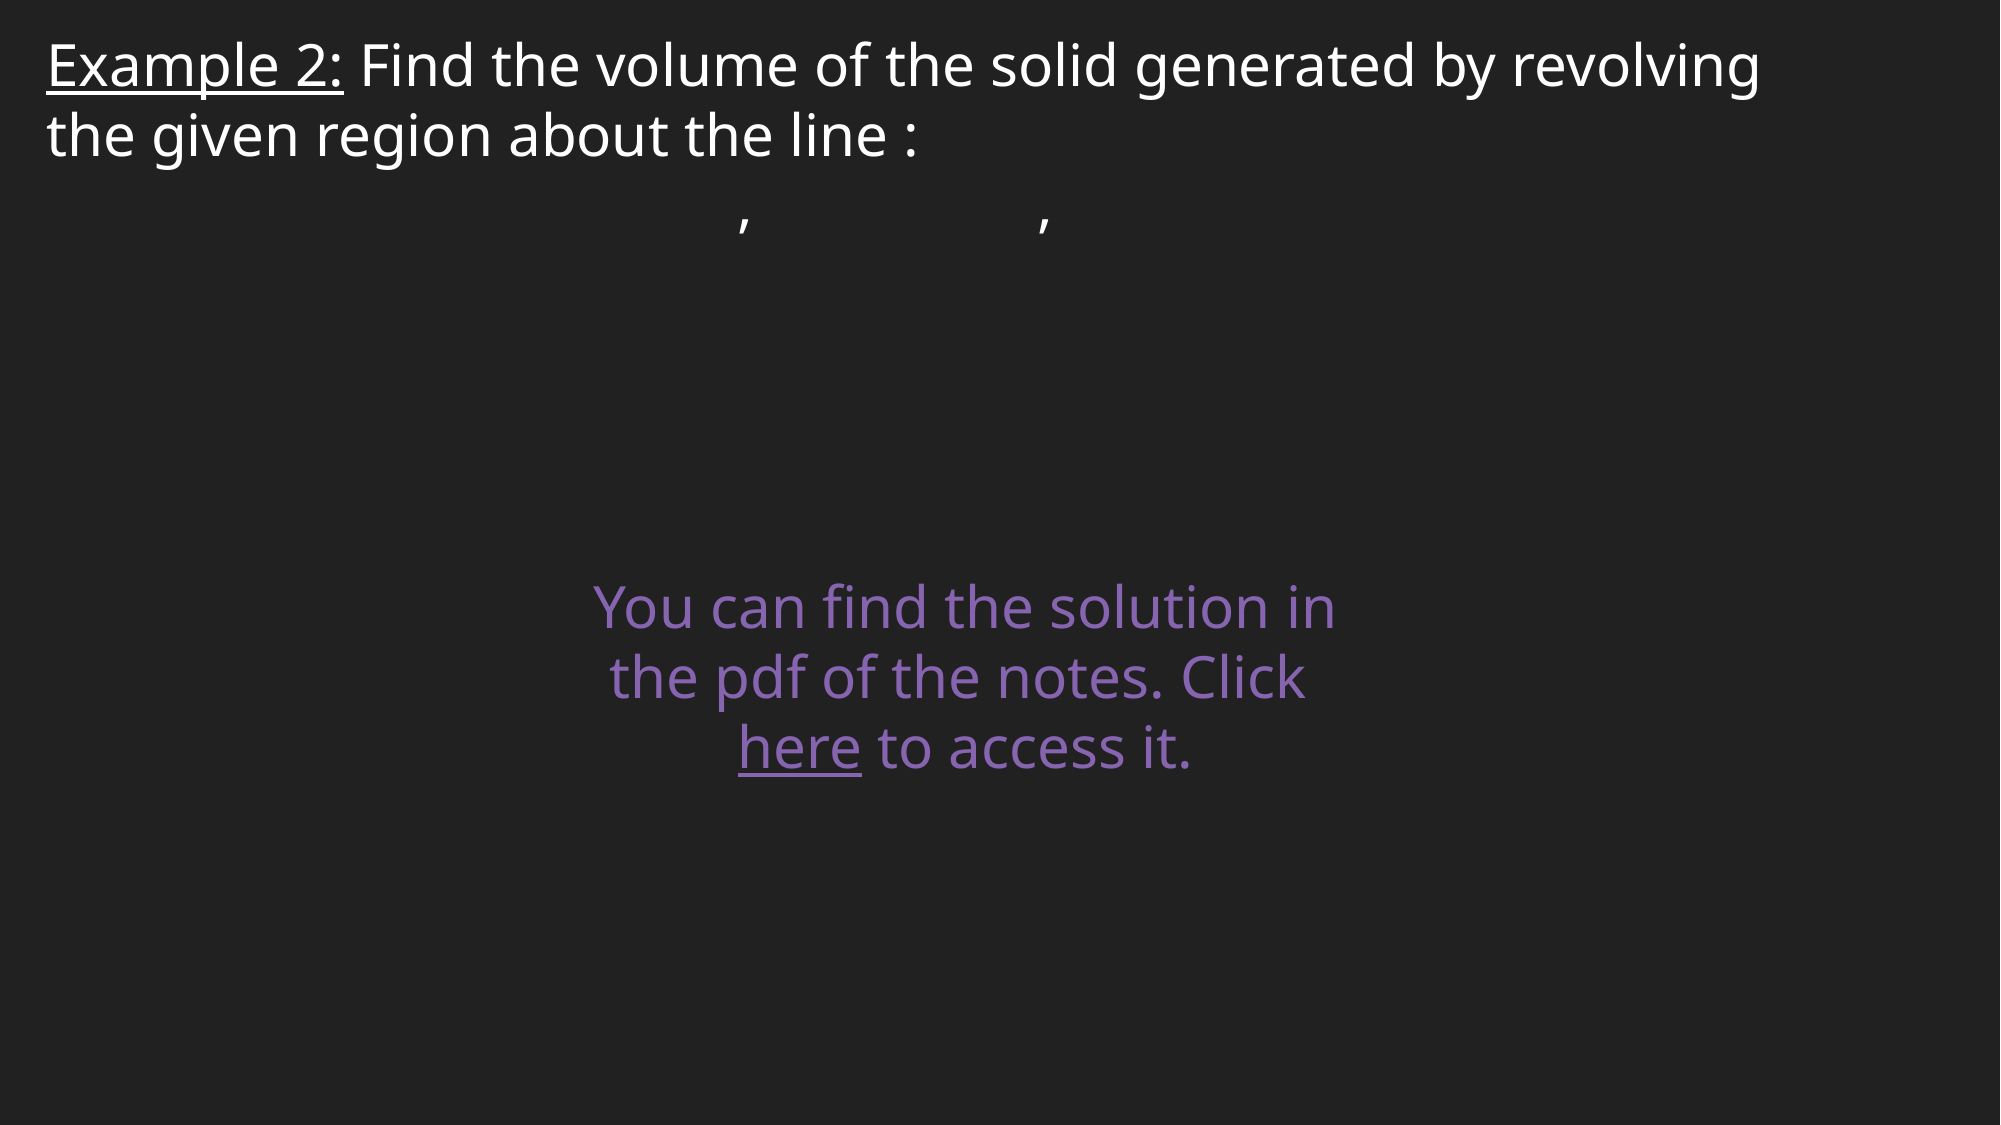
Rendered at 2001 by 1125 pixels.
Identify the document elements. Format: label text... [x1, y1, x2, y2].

text_box You can find the solution in the pdf of the notes. Click here to access it. [534, 562, 1397, 797]
